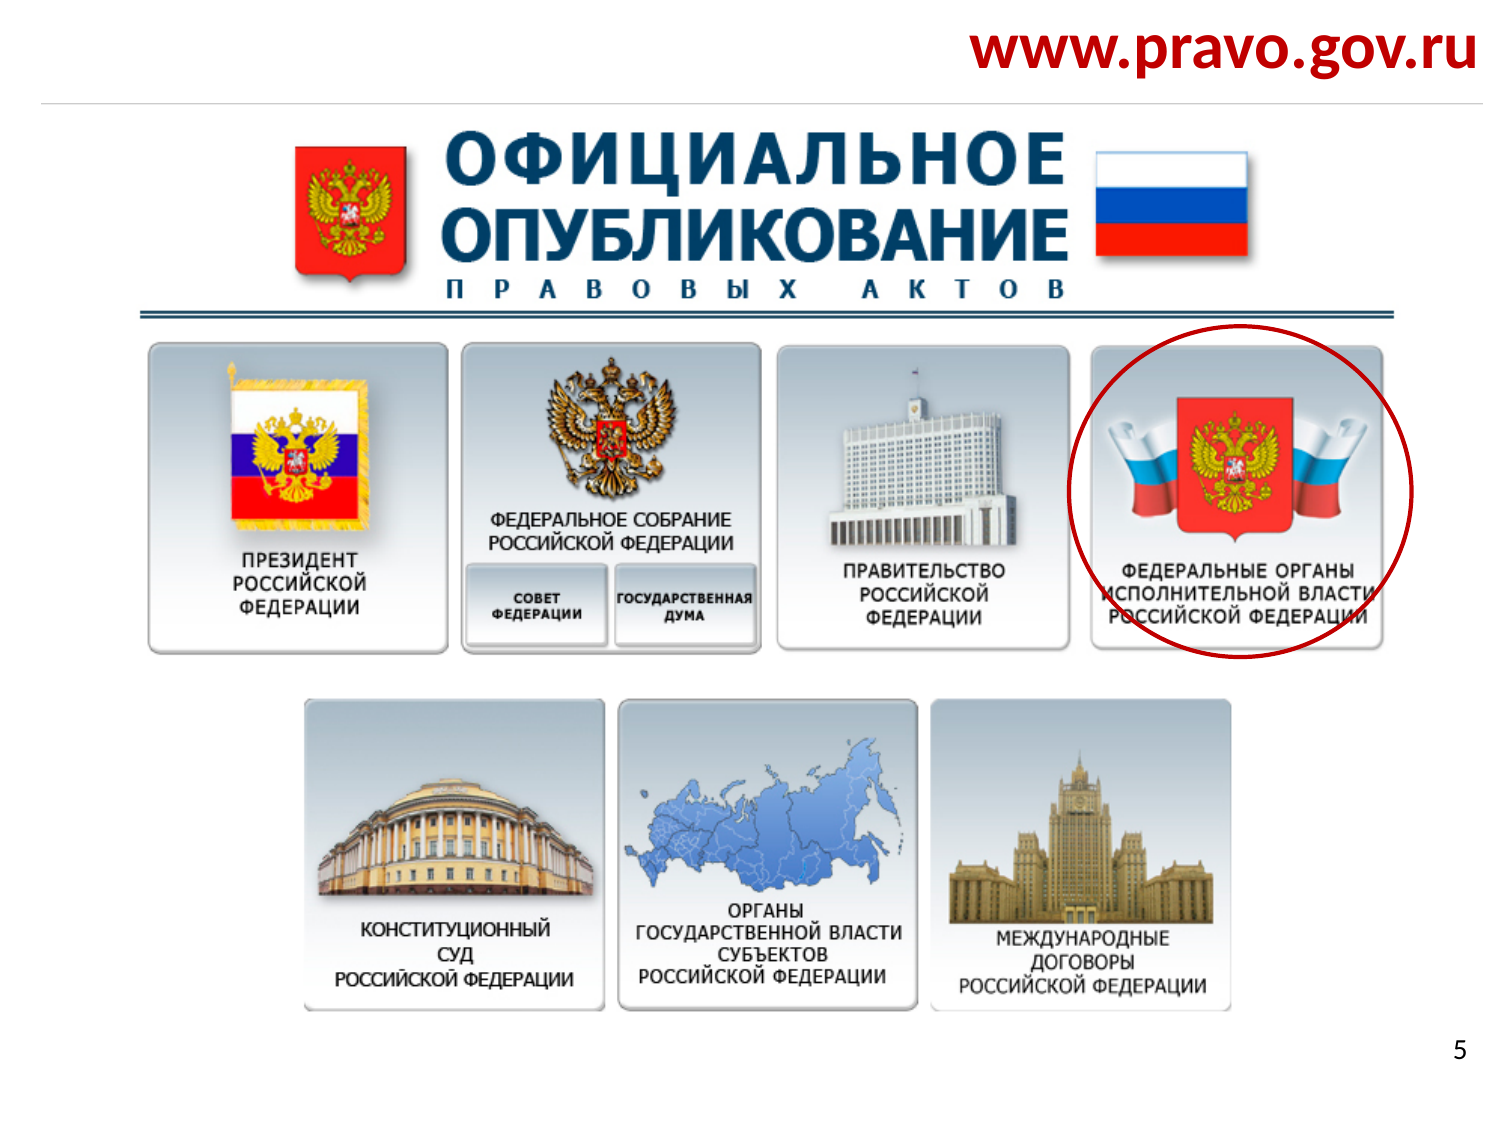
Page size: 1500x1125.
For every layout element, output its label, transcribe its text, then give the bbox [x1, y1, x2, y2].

text_box www.pravo.gov.ru [954, 0, 1500, 90]
picture [41, 103, 1483, 1032]
slide_number 5 [1162, 1032, 1483, 1084]
